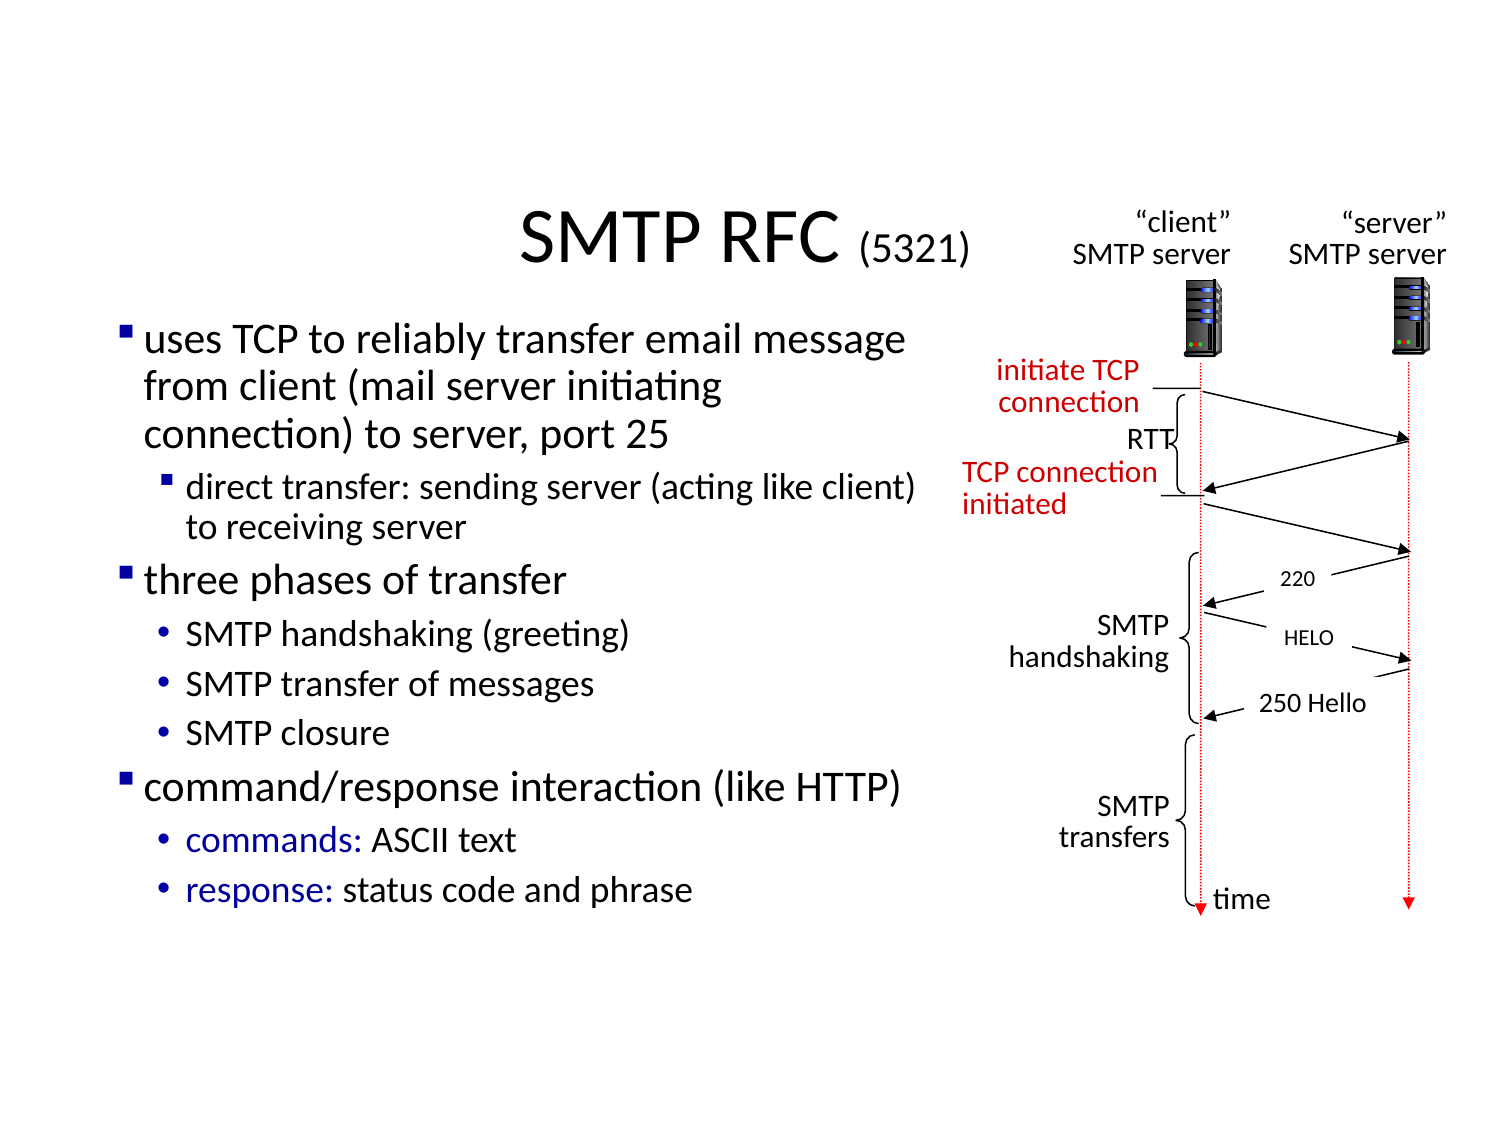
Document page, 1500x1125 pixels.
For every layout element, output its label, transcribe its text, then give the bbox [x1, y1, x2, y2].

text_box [979, 552, 1412, 727]
text_box [1402, 896, 1415, 910]
text_box TCP connection initiated [947, 450, 1217, 529]
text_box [979, 734, 1196, 907]
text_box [1392, 277, 1431, 355]
text_box “server” SMTP server [1266, 200, 1462, 279]
text_box [1177, 394, 1186, 416]
title SMTP RFC (5321) [98, 176, 1392, 287]
text_box “client” SMTP server [1050, 199, 1247, 279]
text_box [1184, 279, 1223, 357]
text_box RTT [1112, 416, 1190, 450]
text_box time [1198, 876, 1286, 924]
text_box [1202, 391, 1410, 443]
text_box initiate TCP connection [981, 347, 1155, 426]
text_box [1217, 506, 1411, 551]
text_box uses TCP to reliably transfer email message from client (mail server initiating connection) to server, port 25 direct transfer: sending server (acting like client) to receiving server three phases of transfer SMTP handshaking (greeting) SMTP transfer of messages SMTP closure command/response interaction (like HTTP) commands: ASCII text response: status code and phrase [85, 308, 933, 881]
